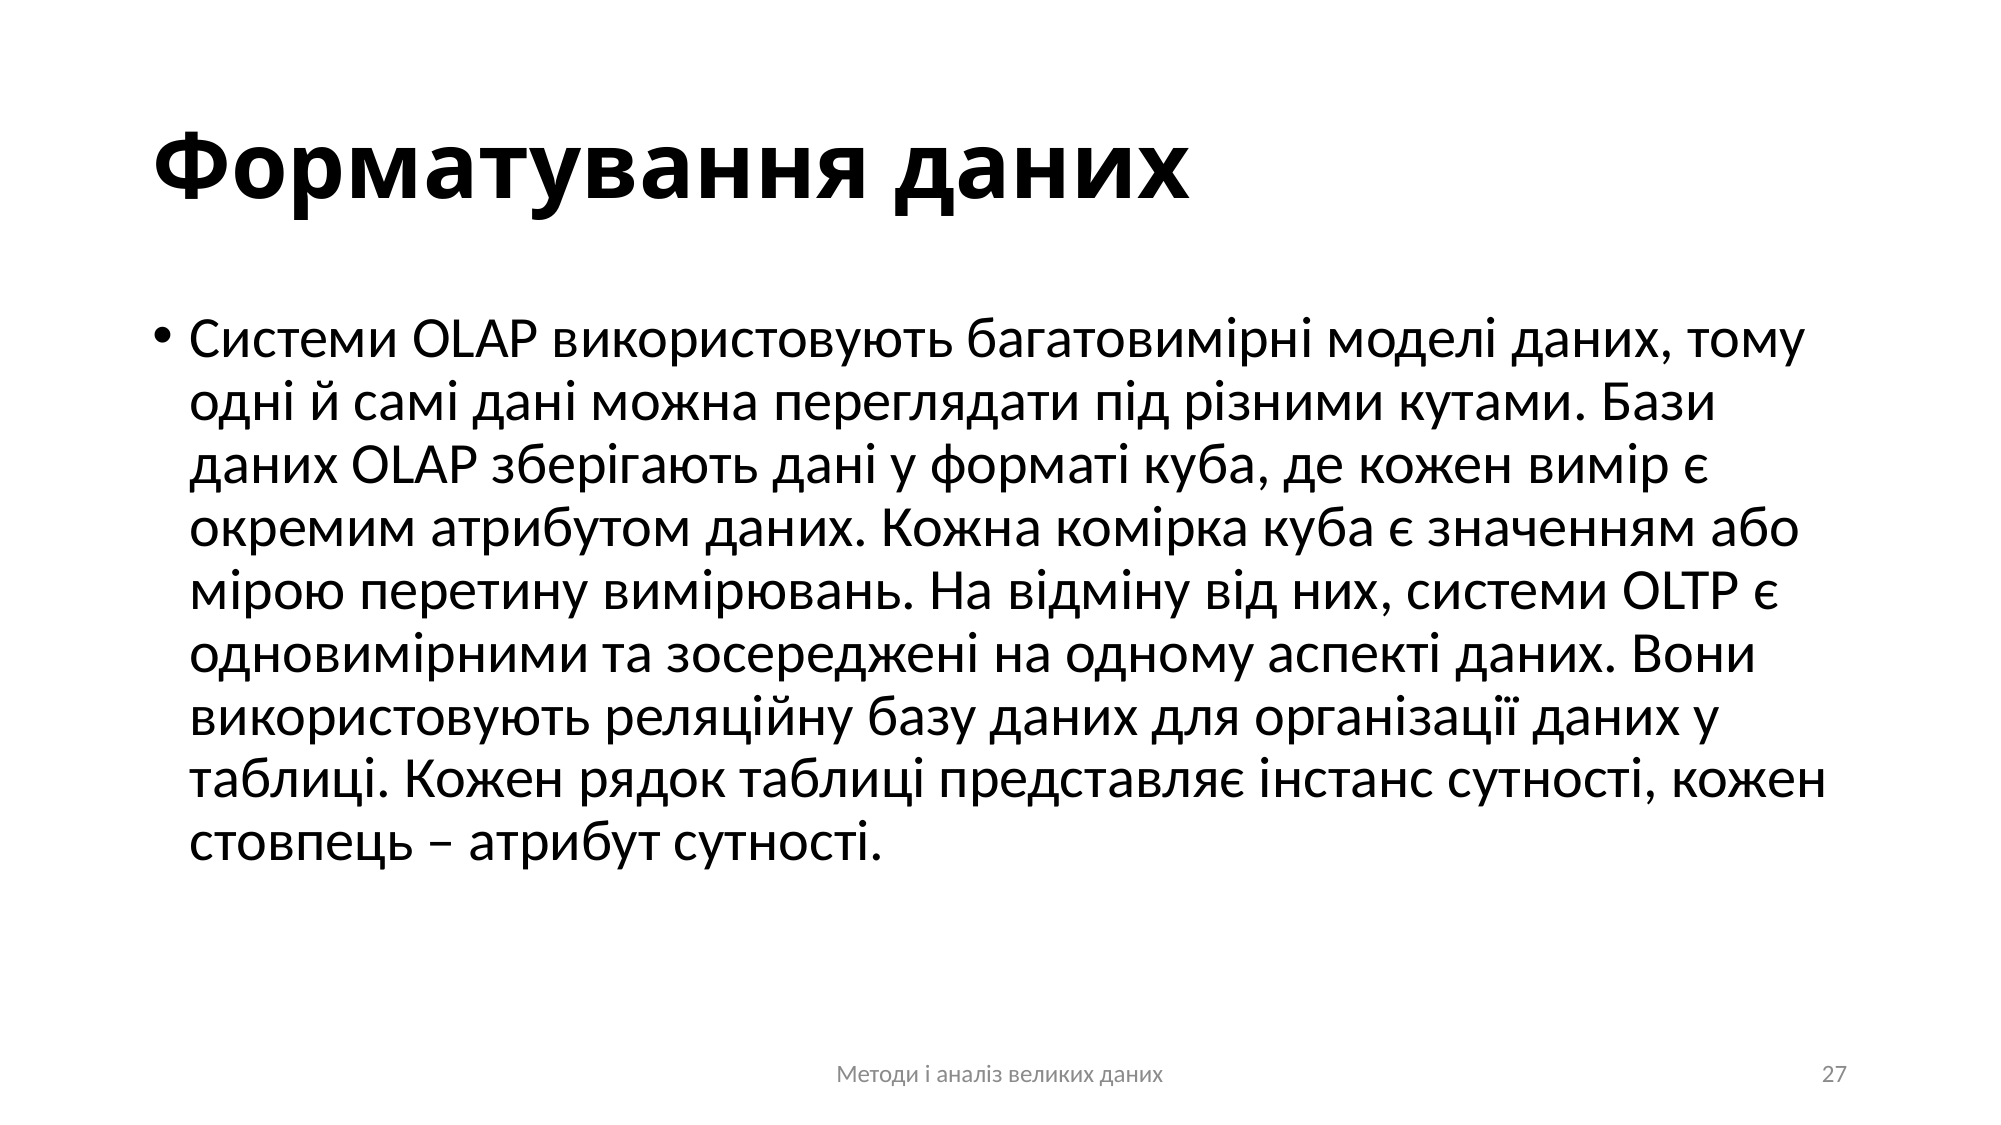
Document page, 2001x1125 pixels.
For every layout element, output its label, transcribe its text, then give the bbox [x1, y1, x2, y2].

slide_number 27 [1412, 1042, 1863, 1103]
list Системи OLAP використовують багатовимірні моделі даних, тому одні й самі дані можна переглядати під різними кутами. Бази даних OLAP зберігають дані у форматі куба, де кожен вимір є окремим атрибутом даних. Кожна комірка куба є значенням або мірою перетину вимірювань. На відміну від них, системи OLTP є одновимірними та зосереджені на одному аспекті даних. Вони використовують реляційну базу даних для організації даних у таблиці. Кожен рядок таблиці представляє інстанс сутності, кожен стовпець – атрибут сутності. [137, 299, 1863, 1014]
footer Методи і аналіз великих даних [662, 1042, 1338, 1103]
title Форматування даних [137, 59, 1863, 278]
